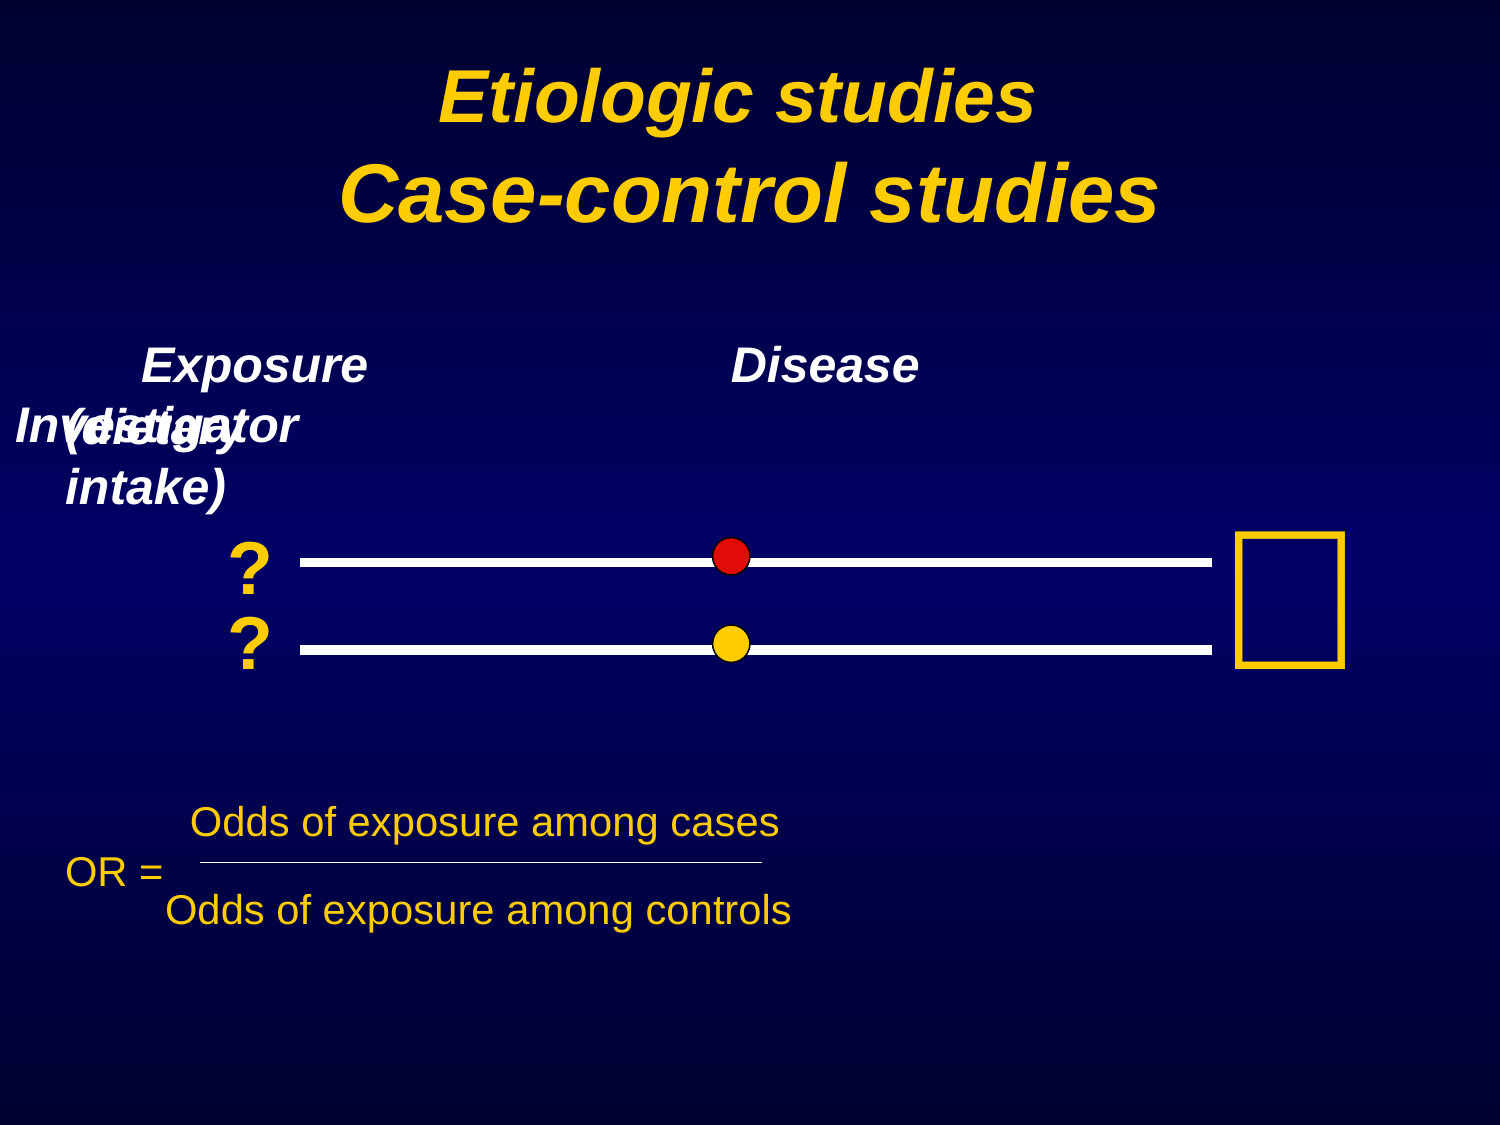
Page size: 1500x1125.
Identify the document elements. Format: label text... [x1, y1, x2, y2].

text_box Odds of exposure among cases [174, 787, 813, 853]
text_box Odds of exposure among controls [149, 875, 813, 940]
text_box (dietary intake) [50, 387, 436, 523]
title Etiologic studies Case-control studies [75, 45, 1425, 233]
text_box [212, 462, 1438, 718]
text_box Exposure Disease Investigator [0, 324, 1463, 460]
text_box OR = [49, 837, 200, 903]
